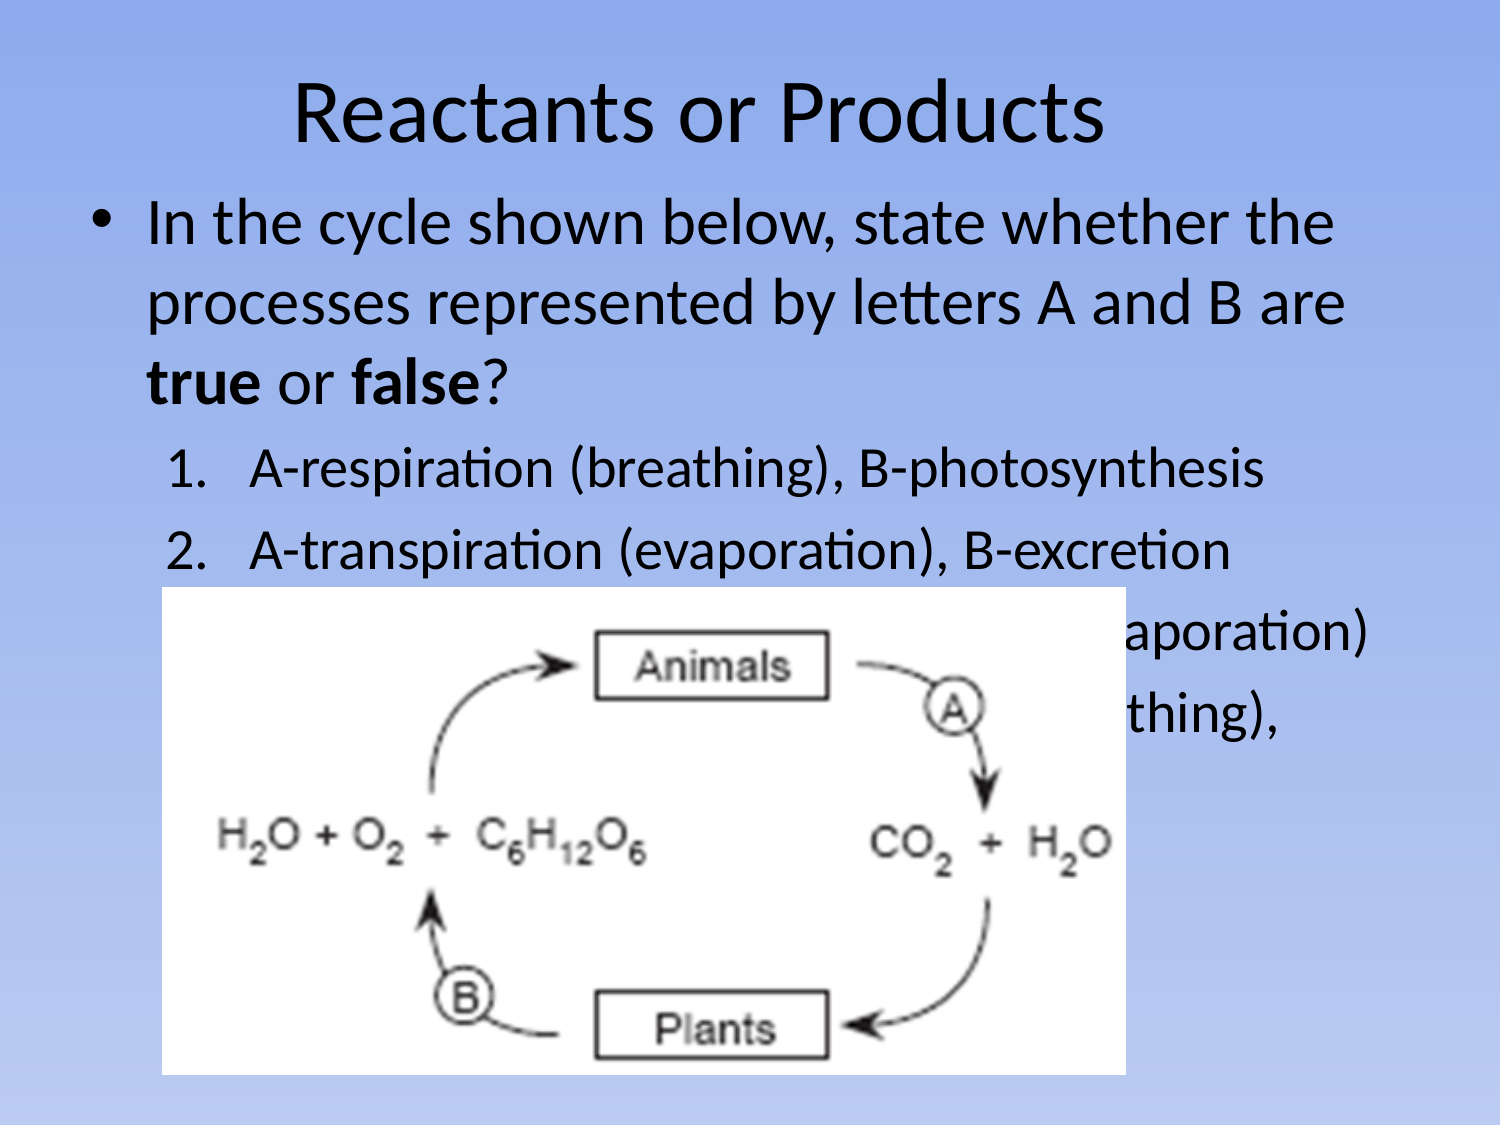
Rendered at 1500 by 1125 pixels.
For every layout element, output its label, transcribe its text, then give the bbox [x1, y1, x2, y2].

list In the cycle shown below, state whether the processes represented by letters A and B are true or false? A-respiration (breathing), B-photosynthesis A-transpiration (evaporation), B-excretion A-photosynthesis, B-transpiration (evaporation) B-photosynthesis, A-respiration (breathing), [74, 169, 1426, 913]
title Reactants or Products [24, 12, 1376, 201]
picture [162, 587, 1126, 1076]
